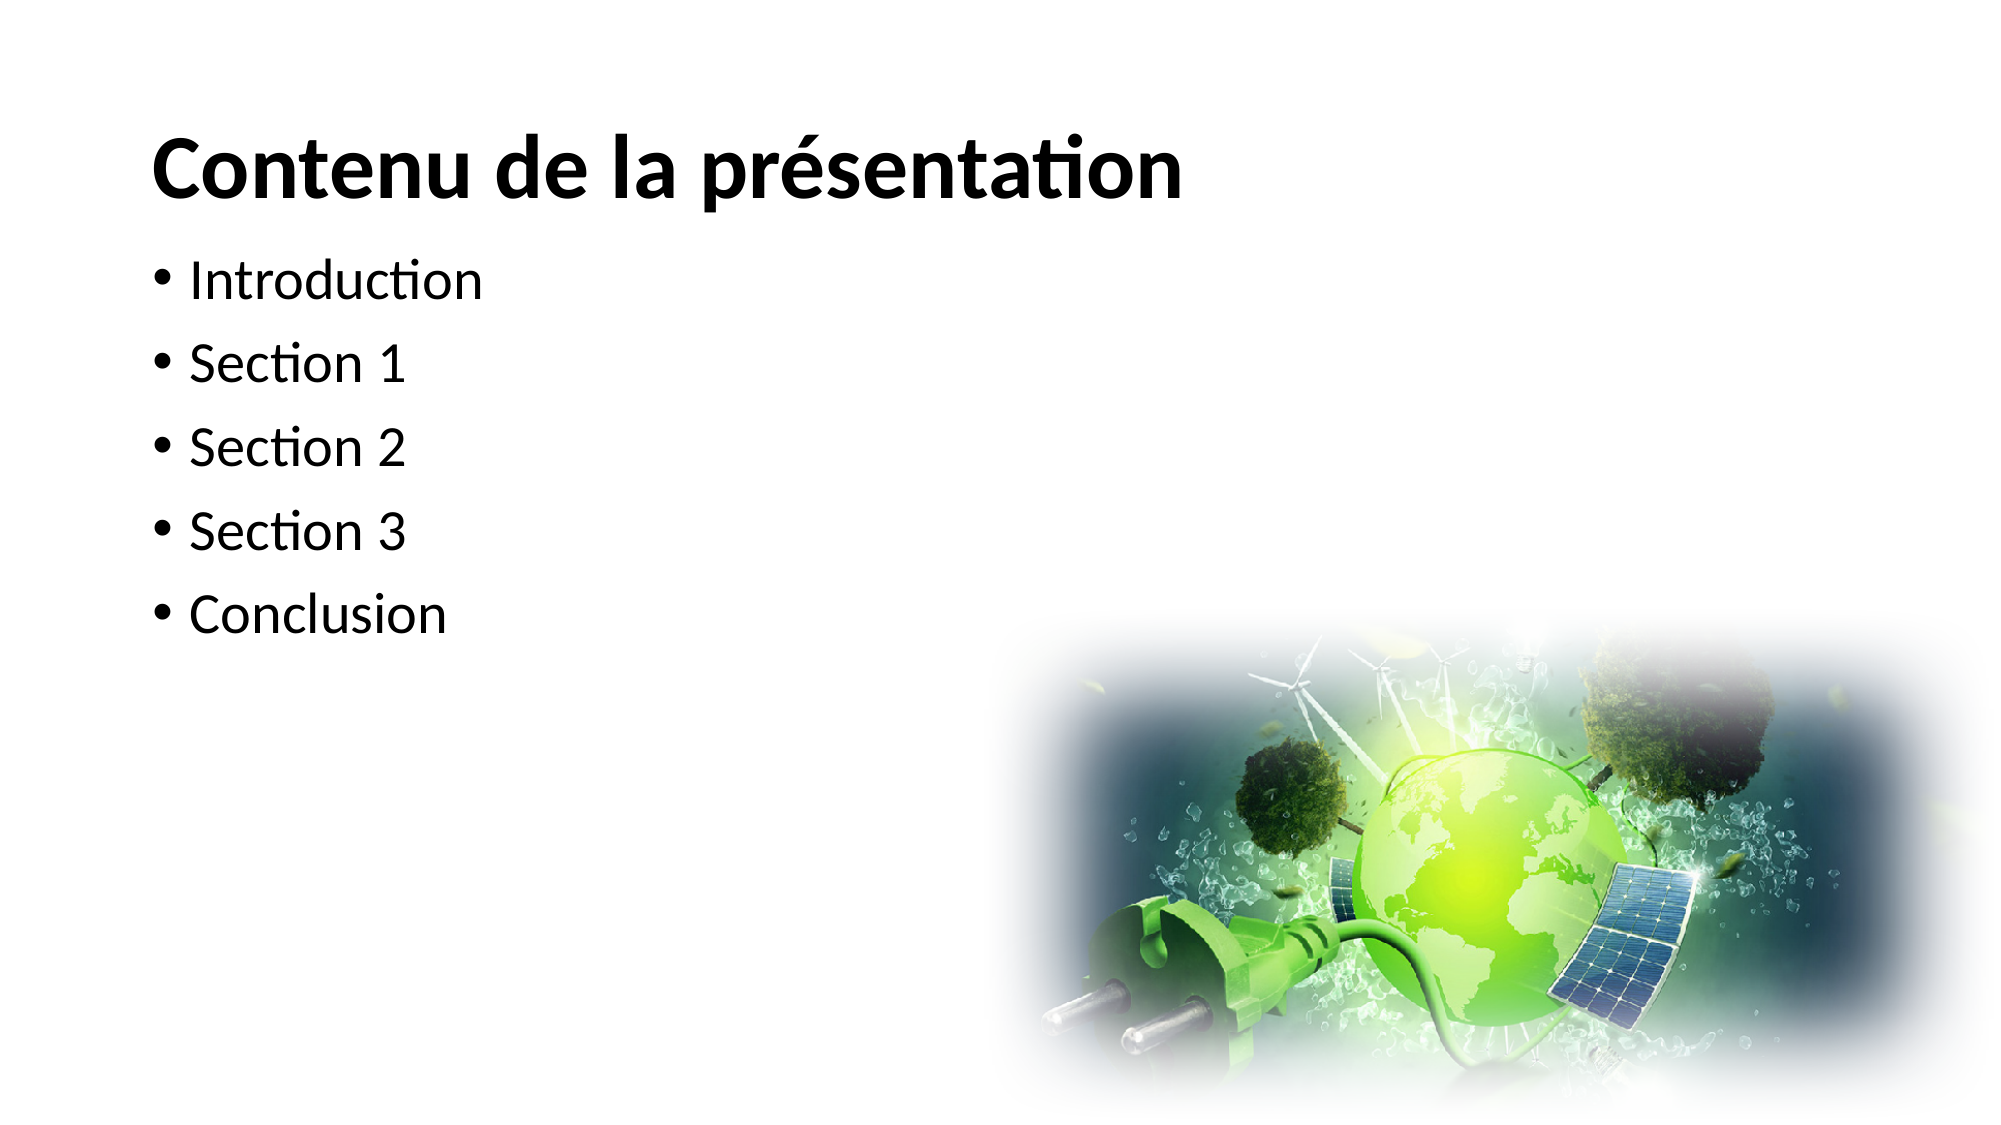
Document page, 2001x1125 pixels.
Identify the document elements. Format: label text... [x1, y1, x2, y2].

picture [978, 603, 2000, 1125]
list Introduction Section 1 Section 2 Section 3 Conclusion [137, 241, 1404, 664]
title Contenu de la présentation [137, 59, 1863, 278]
